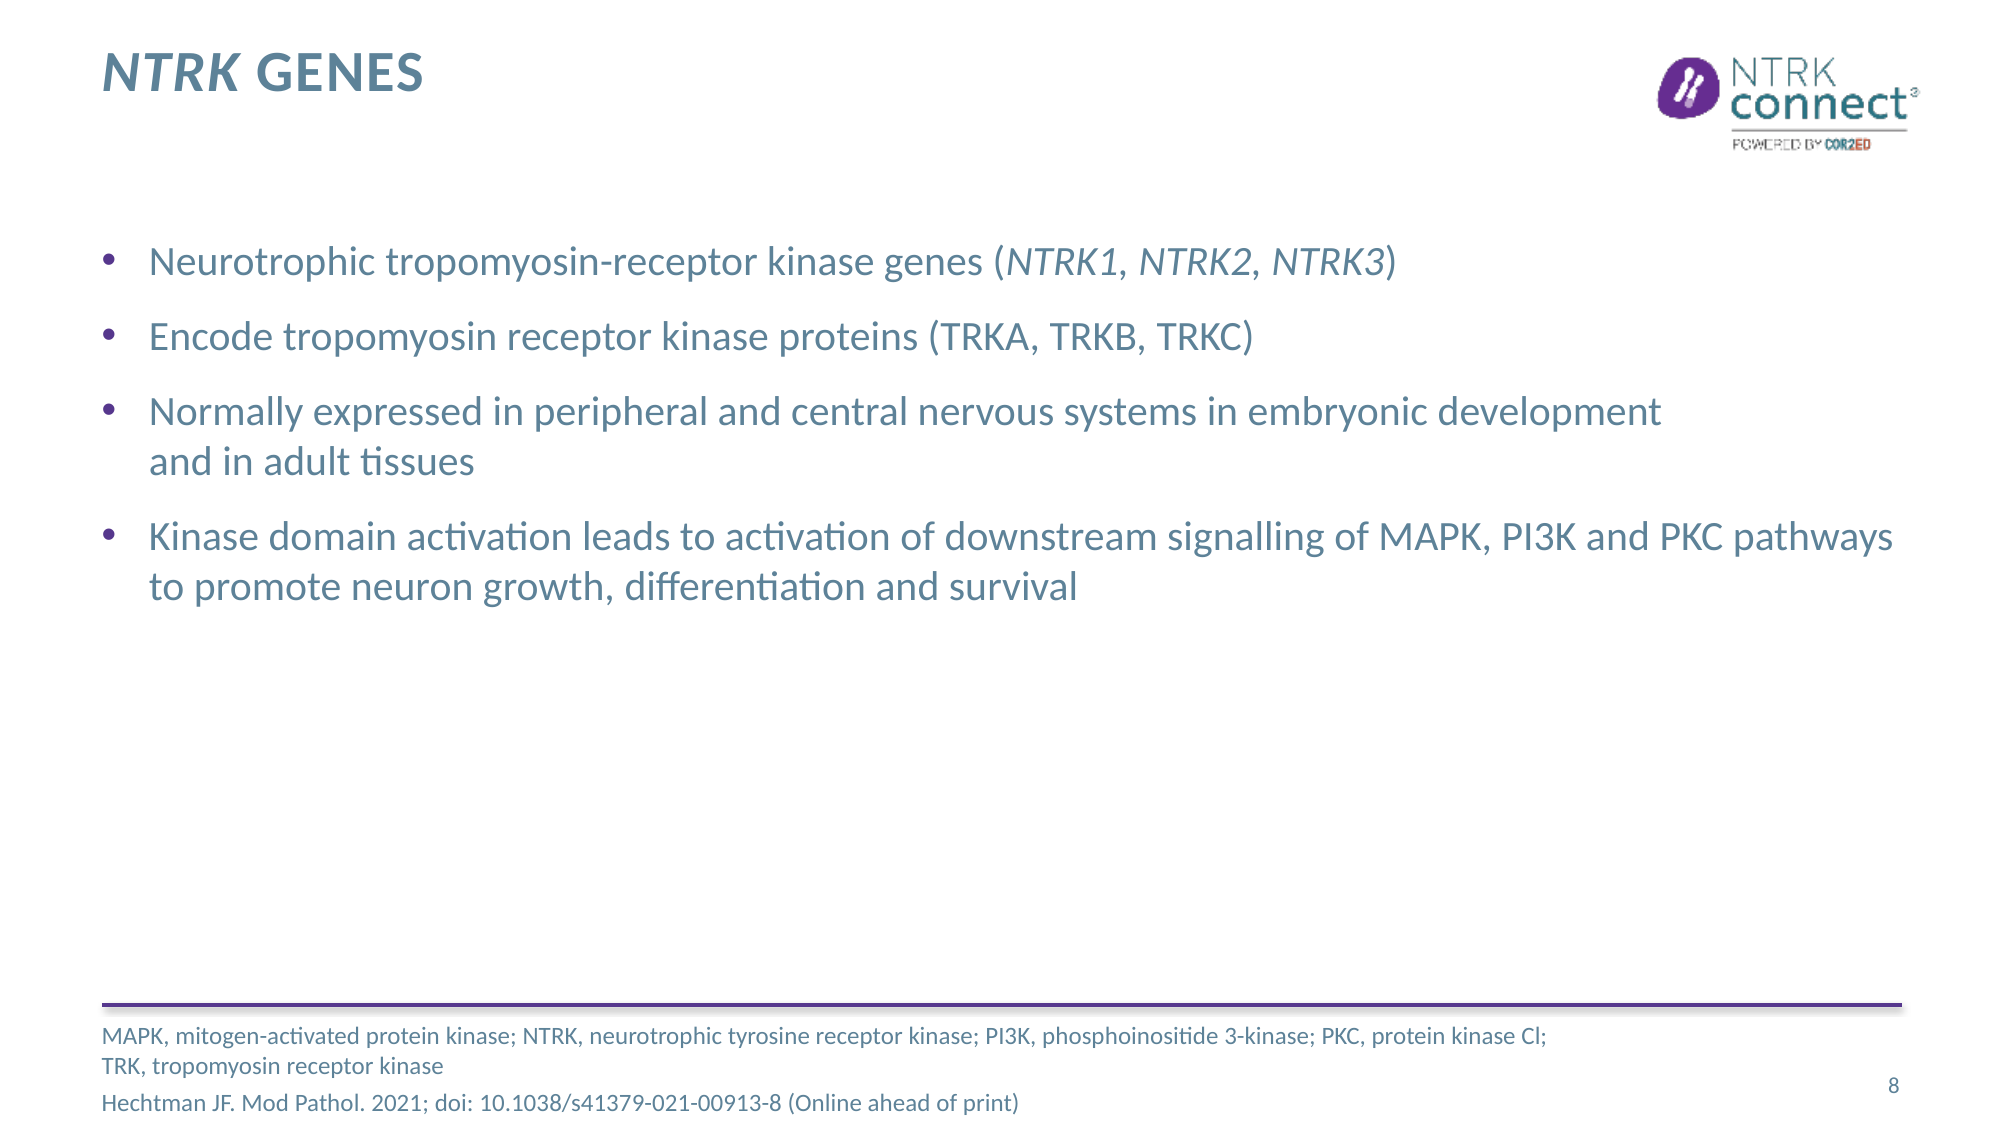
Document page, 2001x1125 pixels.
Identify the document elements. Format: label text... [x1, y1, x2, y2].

slide_number 8 [1771, 1054, 1900, 1115]
list Neurotrophic tropomyosin-receptor kinase genes (NTRK1, NTRK2, NTRK3) Encode tropomyosin receptor kinase proteins (TRKA, TRKB, TRKC) Normally expressed in peripheral and central nervous systems in embryonic development and in adult tissues Kinase domain activation leads to activation of downstream signalling of MAPK, PI3K and PKC pathways to promote neuron growth, differentiation and survival [101, 233, 1901, 977]
list MAPK, mitogen-activated protein kinase; NTRK, neurotrophic tyrosine receptor kinase; PI3K, phosphoinositide 3-kinase; PKC, protein kinase Cl; TRK, tropomyosin receptor kinase Hechtman JF. Mod Pathol. 2021; doi: 10.1038/s41379-021-00913-8 (Online ahead of print) [101, 1038, 1591, 1098]
title NTRK genes [101, 40, 1536, 173]
picture [1638, 44, 1933, 163]
